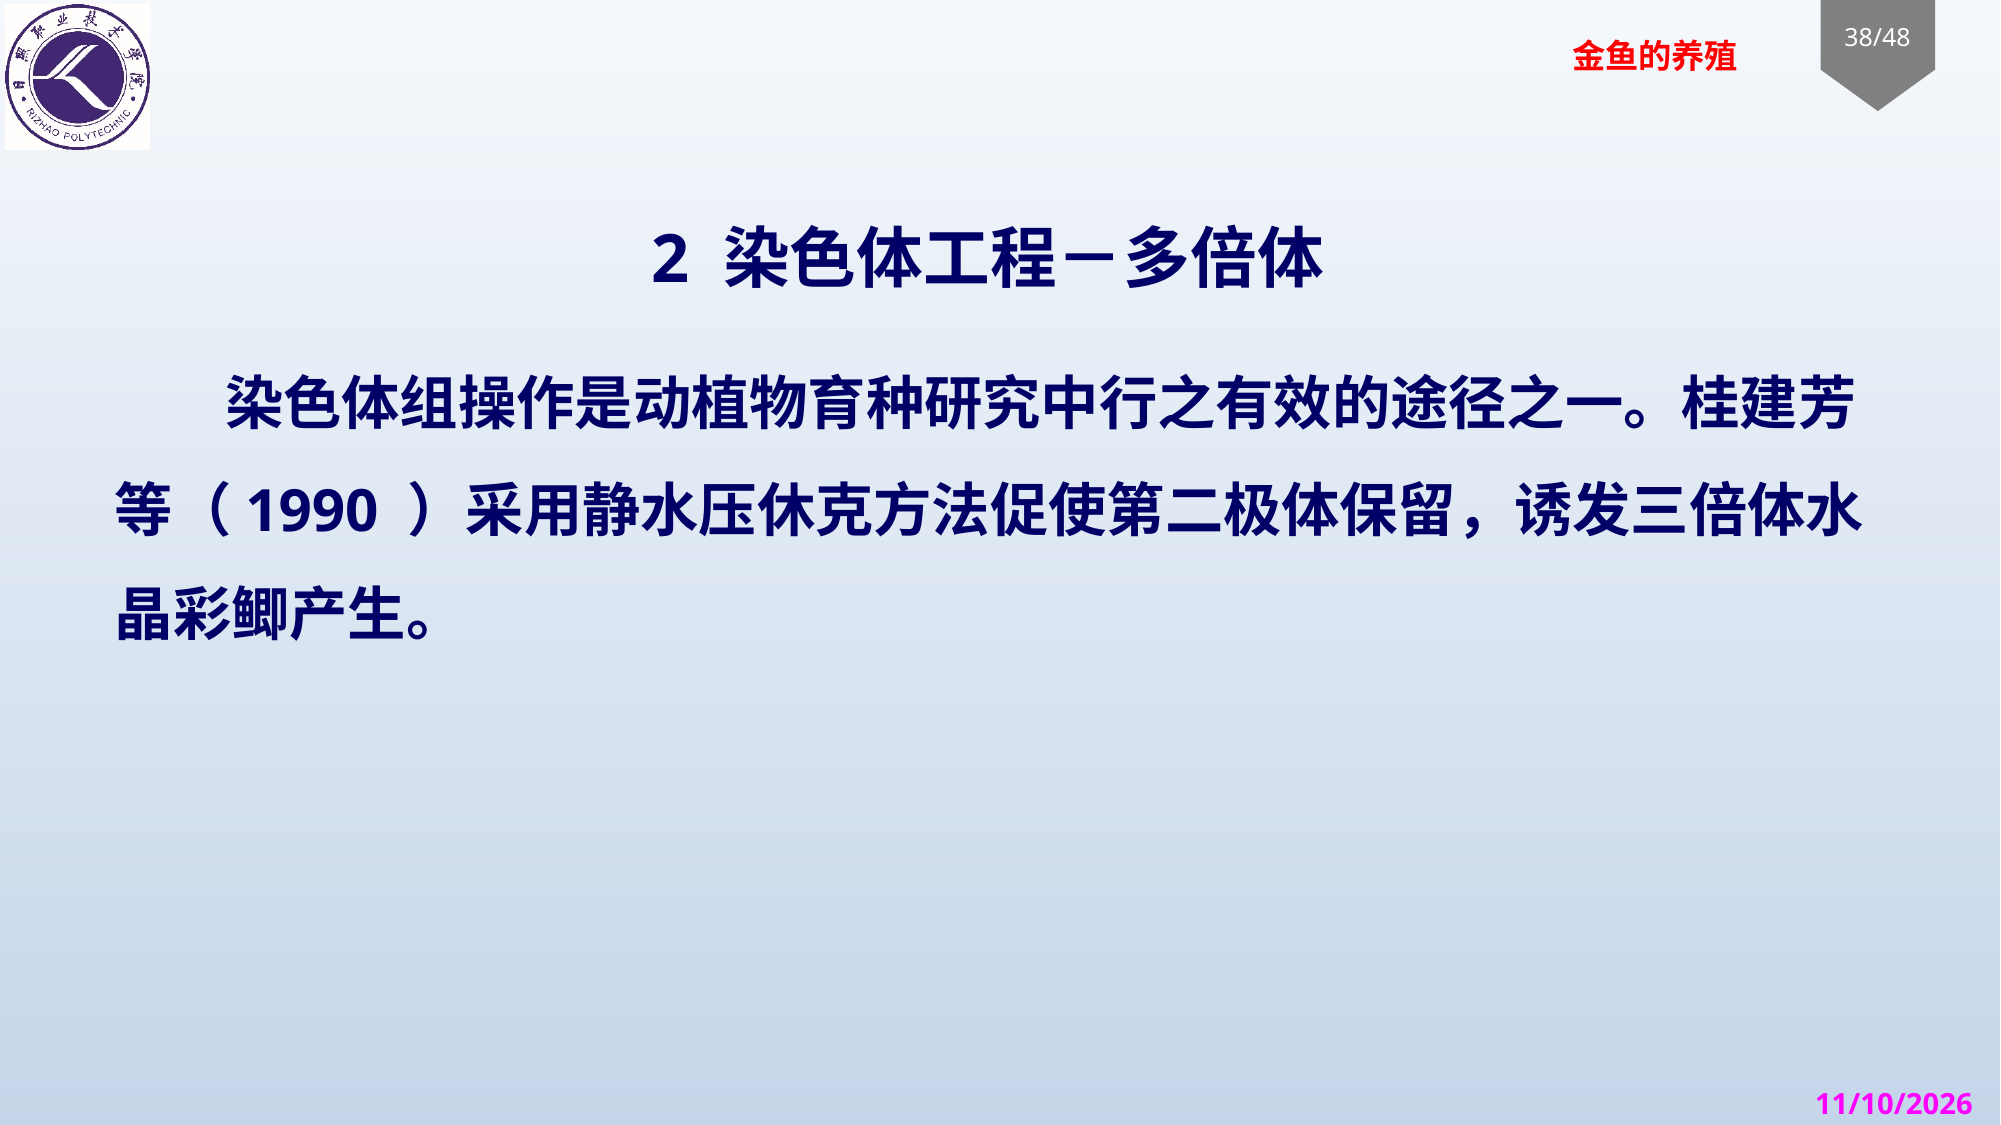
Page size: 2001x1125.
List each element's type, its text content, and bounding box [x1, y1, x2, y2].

list 染色体组操作是动植物育种研究中行之有效的途径之一。桂建芳等（1990 ）采用静水压休克方法促使第二极体保留，诱发三倍体水晶彩鲫产生。 [99, 310, 1900, 1040]
title 2 染色体工程－多倍体 [87, 115, 1888, 304]
picture [5, 4, 150, 150]
